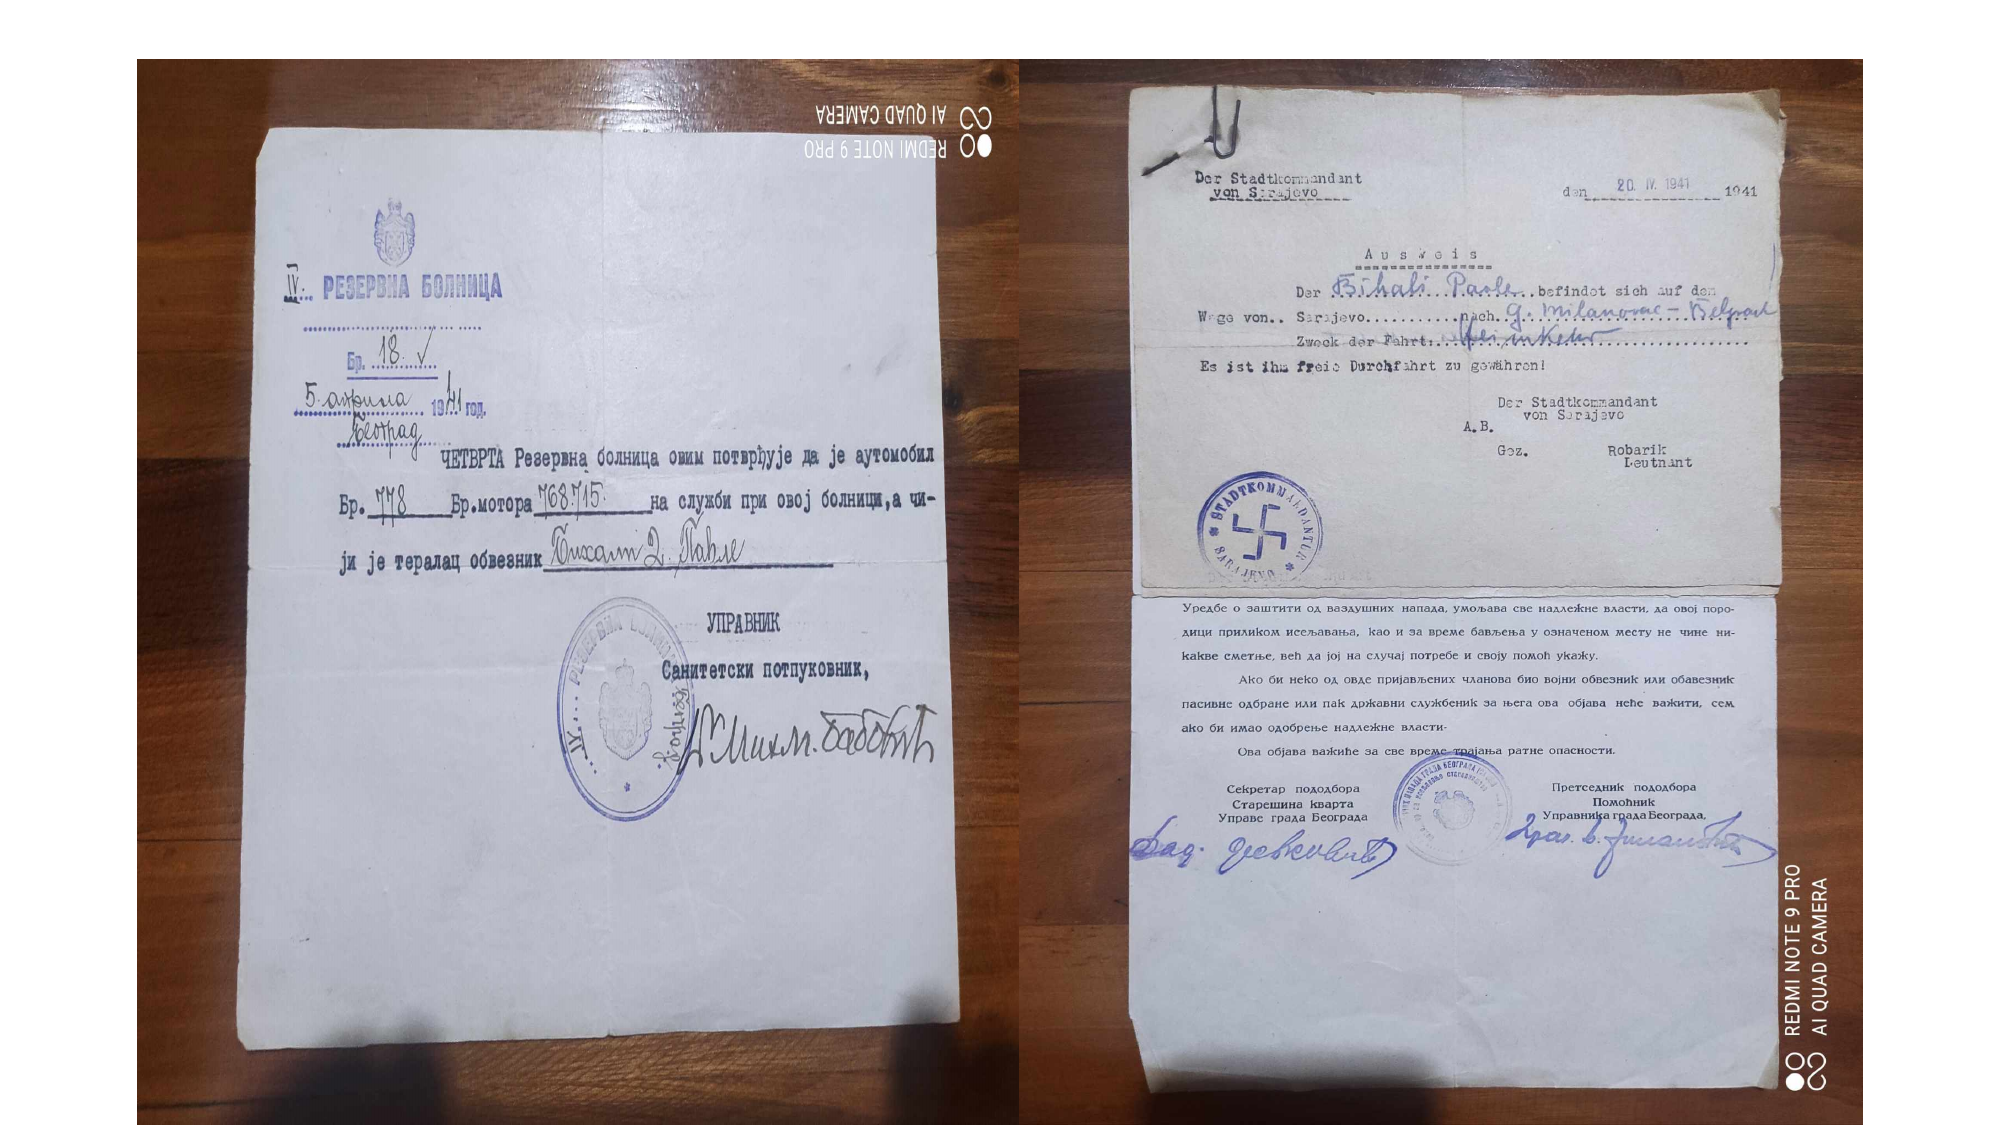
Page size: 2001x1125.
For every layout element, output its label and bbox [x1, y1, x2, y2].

list [137, 59, 1019, 1125]
picture [1019, 59, 1863, 1125]
